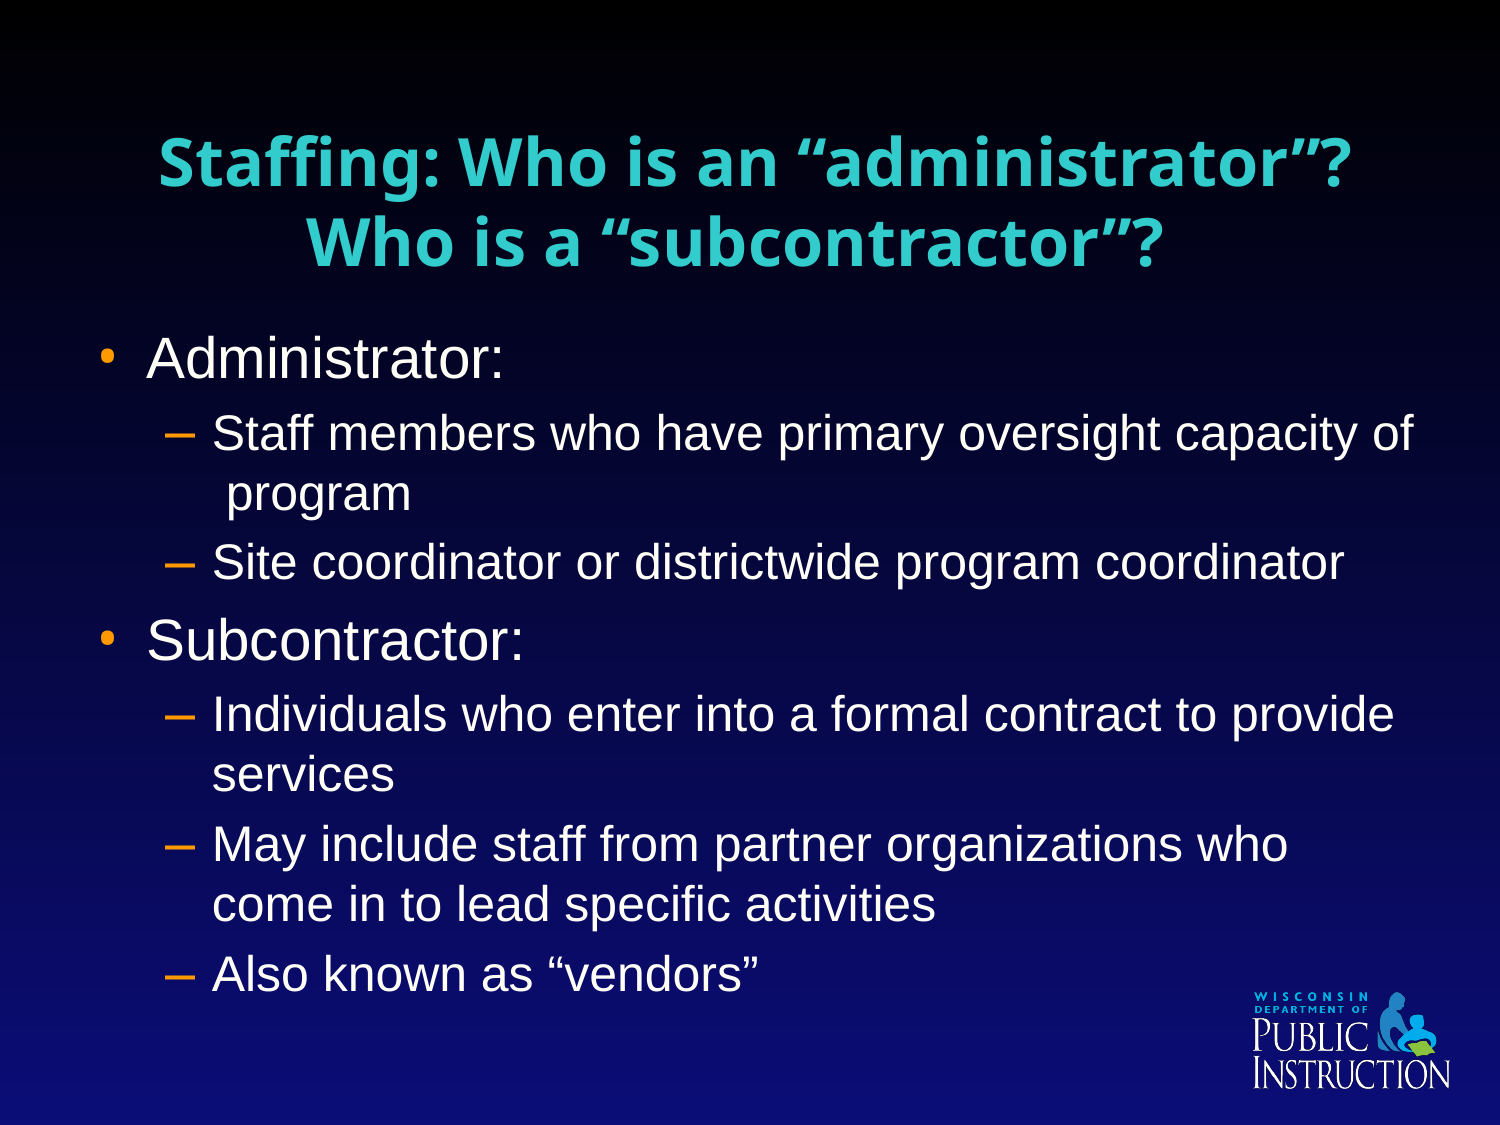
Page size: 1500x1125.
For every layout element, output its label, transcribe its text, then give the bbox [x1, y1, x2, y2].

list Administrator: Staff members who have primary oversight capacity of program Site coordinator or districtwide program coordinator Subcontractor: Individuals who enter into a formal contract to provide services May include staff from partner organizations who come in to lead specific activities Also known as “vendors” [74, 312, 1438, 1013]
title Staffing: Who is an “administrator”? Who is a “subcontractor”? [74, 99, 1438, 301]
picture [1250, 987, 1450, 1092]
